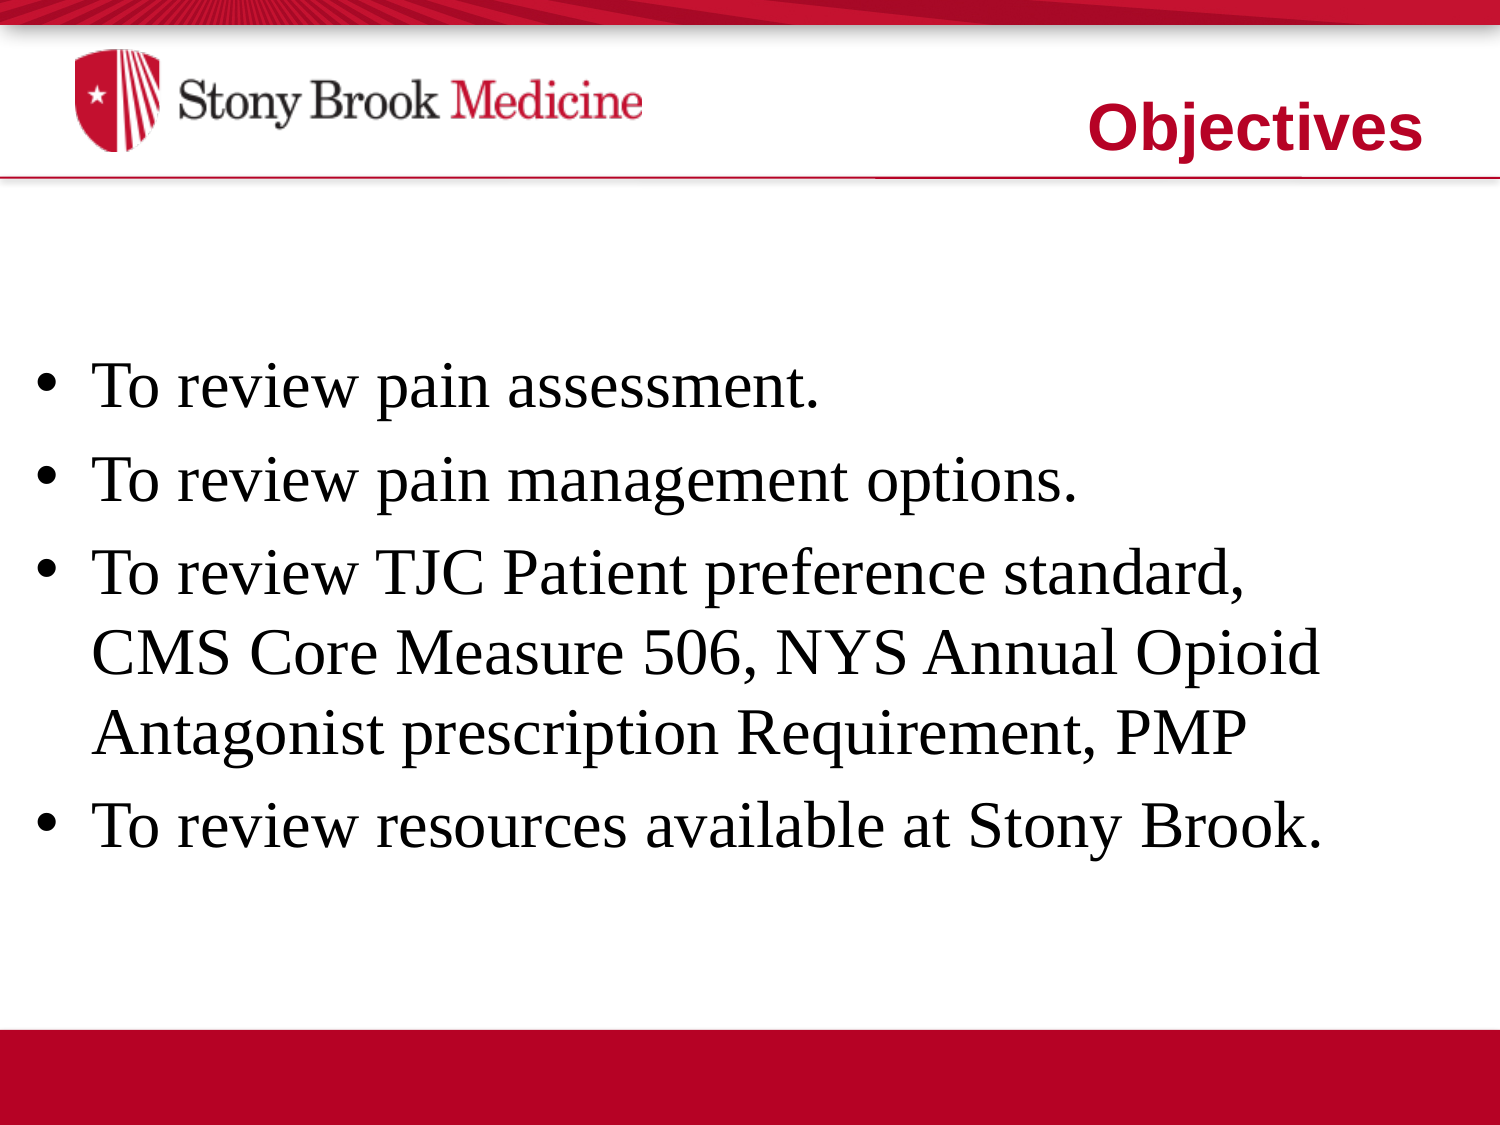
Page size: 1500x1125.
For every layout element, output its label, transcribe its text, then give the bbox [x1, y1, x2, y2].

picture [0, 0, 1500, 25]
list Objectives [776, 76, 1425, 139]
list To review pain assessment. To review pain management options. To review TJC Patient preference standard, CMS Core Measure 506, NYS Annual Opioid Antagonist prescription Requirement, PMP To review resources available at Stony Brook. [35, 247, 1386, 1036]
